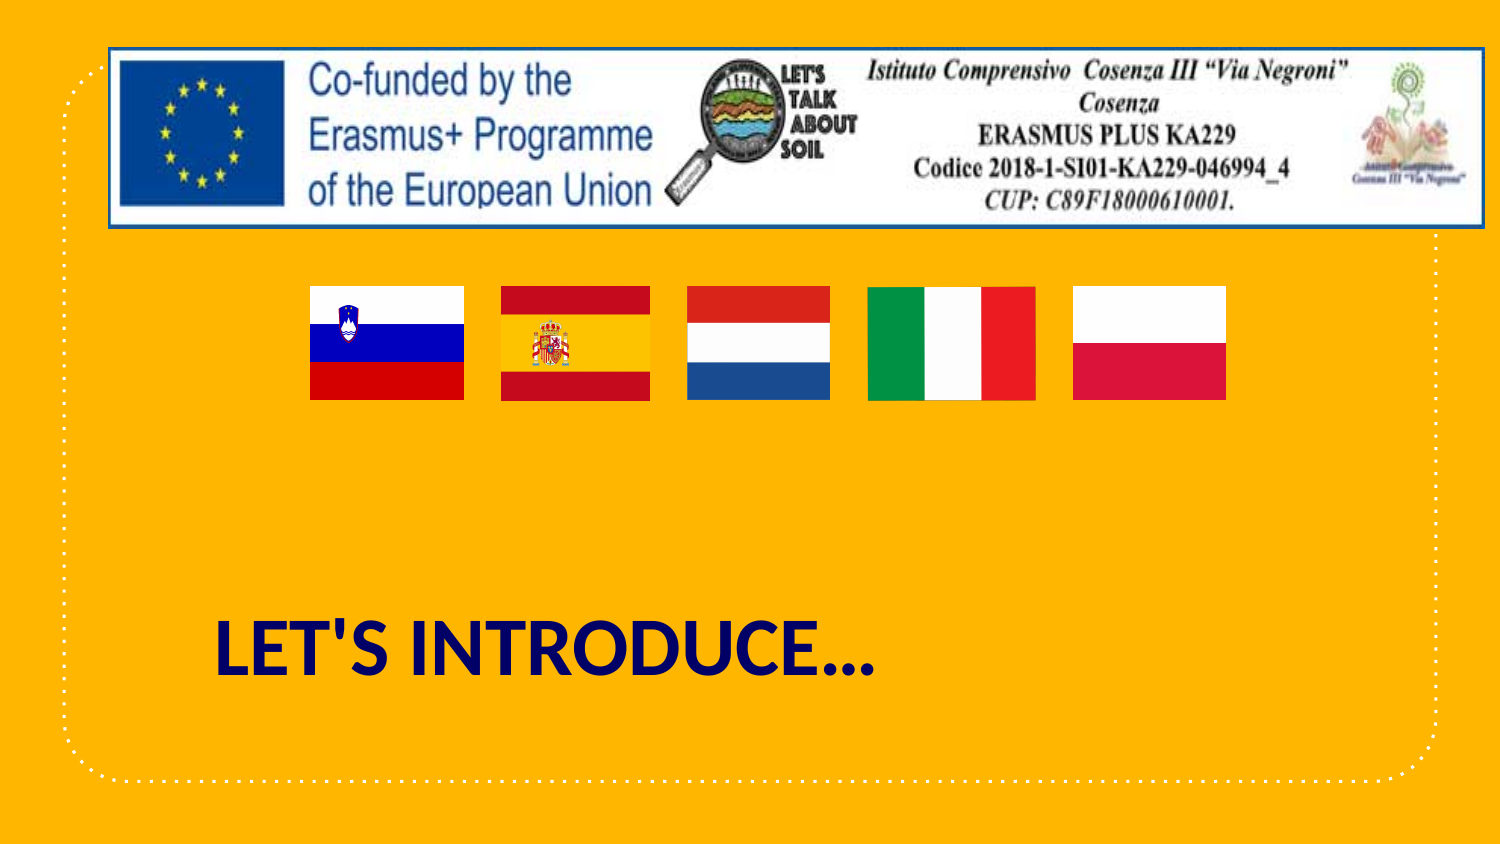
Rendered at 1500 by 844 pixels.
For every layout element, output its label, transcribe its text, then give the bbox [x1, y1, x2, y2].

picture [310, 286, 464, 400]
title LET'S INTRODUCE… [199, 502, 1253, 707]
picture [108, 47, 1485, 229]
picture [867, 285, 1036, 402]
picture [1073, 285, 1226, 400]
picture [501, 286, 650, 402]
picture [687, 286, 830, 401]
